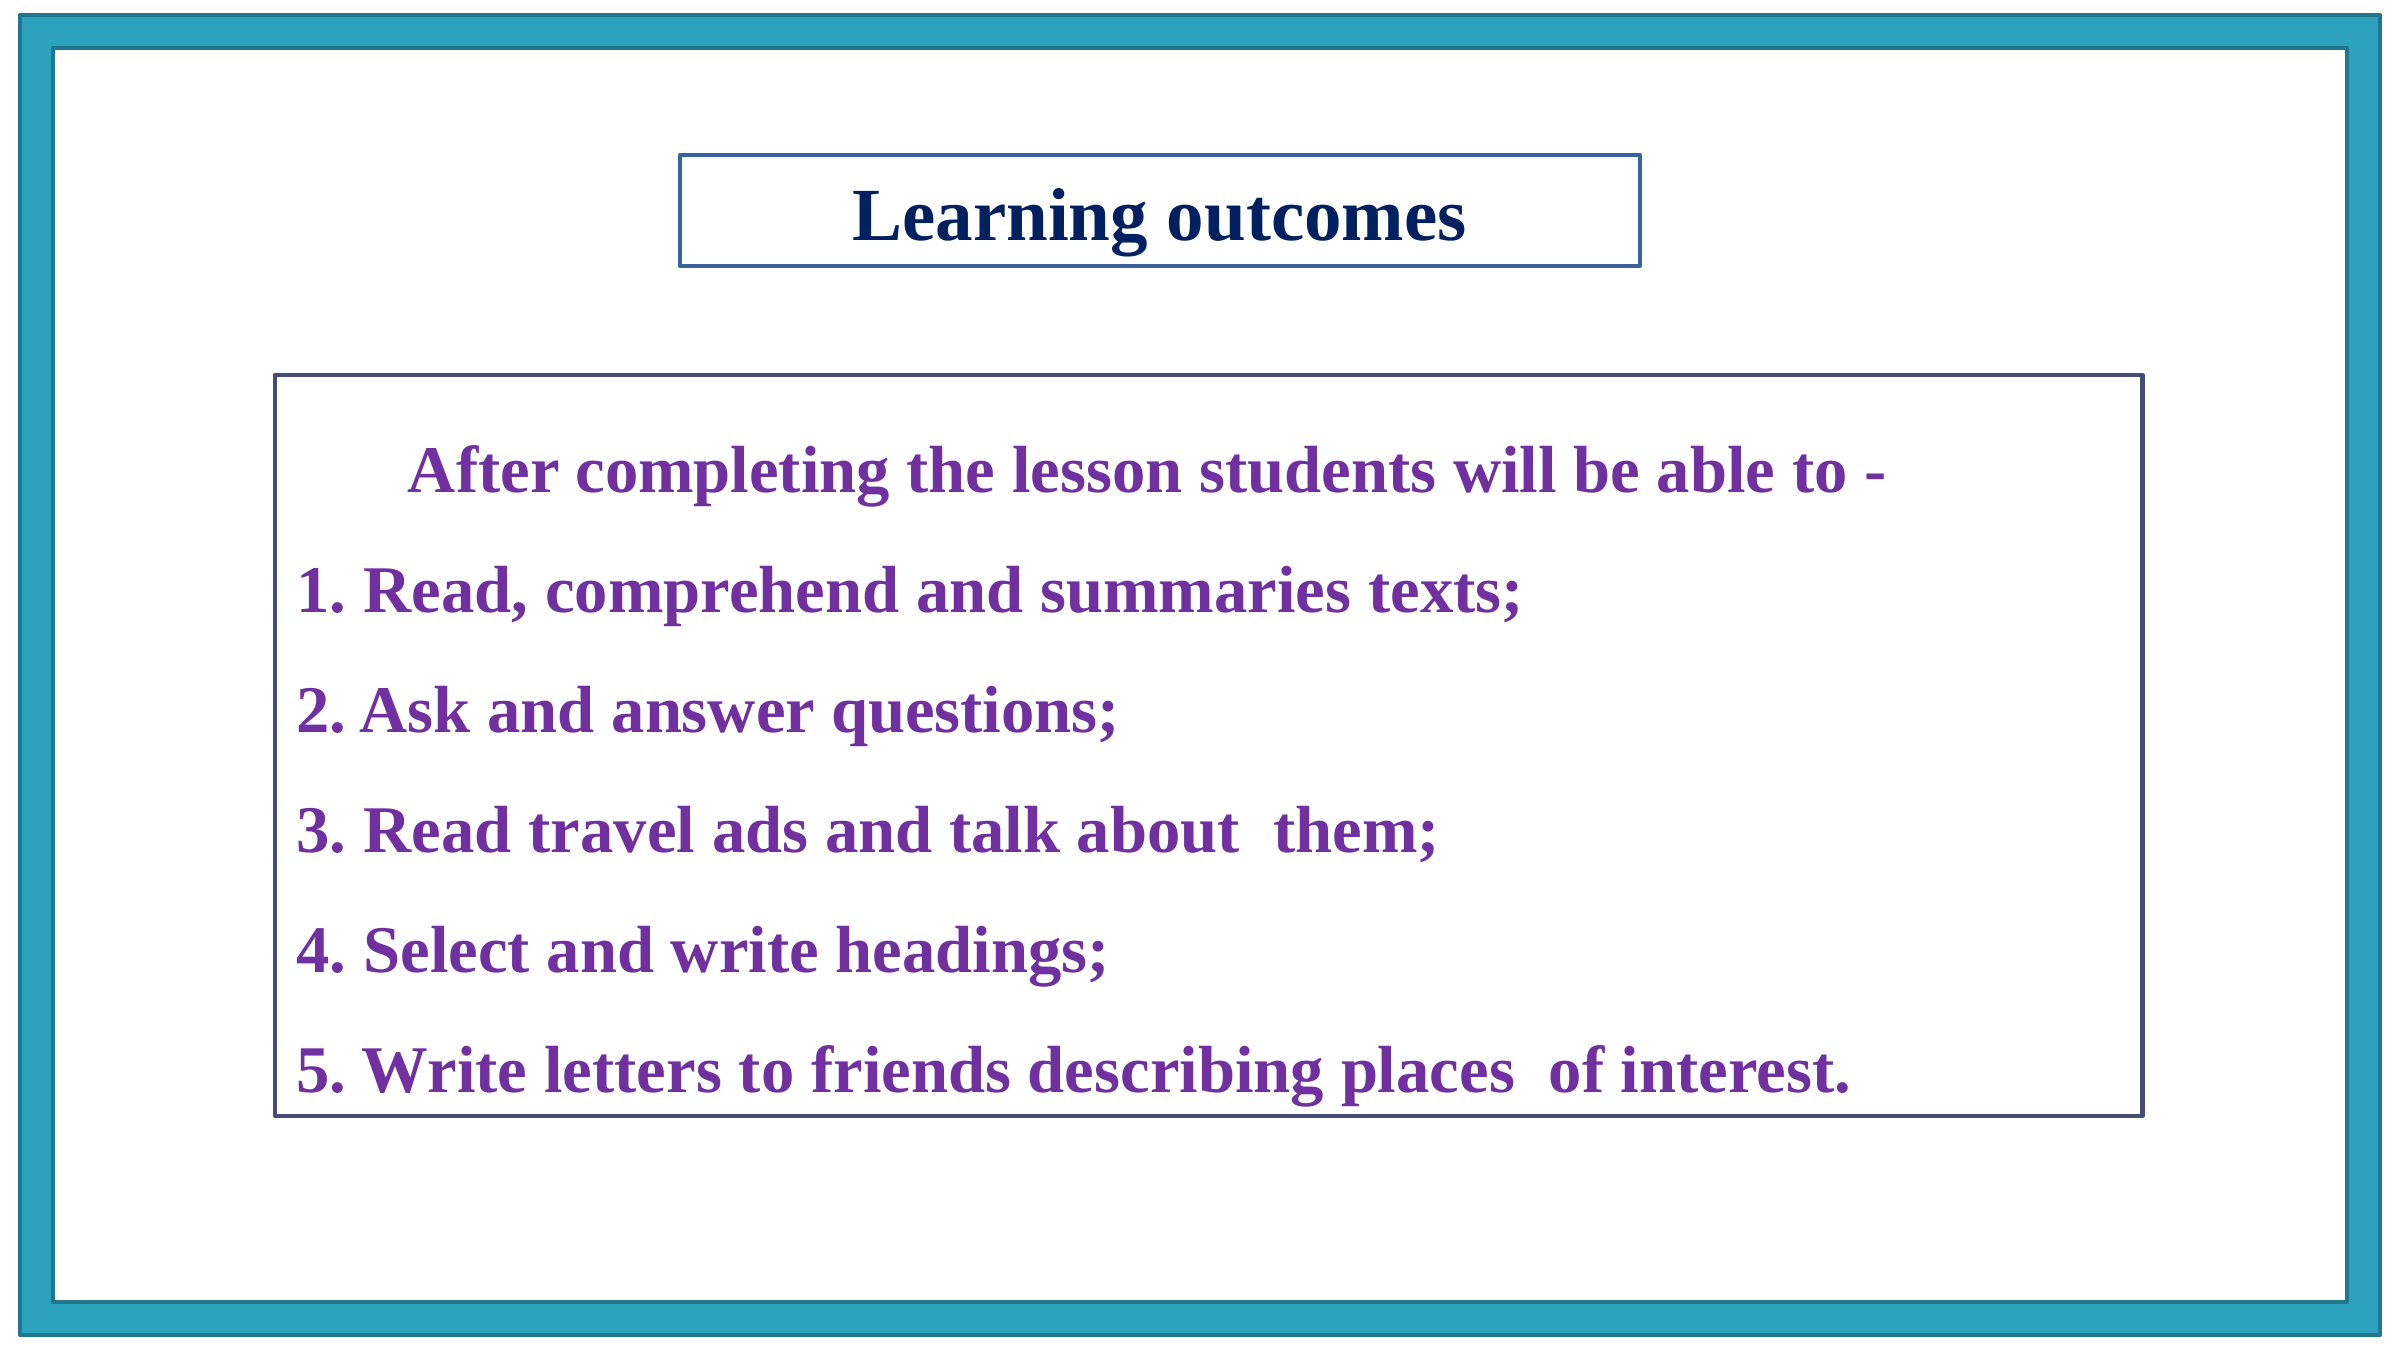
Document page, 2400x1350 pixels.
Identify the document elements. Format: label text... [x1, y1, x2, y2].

text_box After completing the lesson students will be able to - 1. Read, comprehend and summaries texts; 2. Ask and answer questions; 3. Read travel ads and talk about them; 4. Select and write headings; 5. Write letters to friends describing places of interest. [273, 373, 2145, 1118]
text_box Learning outcomes [678, 153, 1642, 268]
